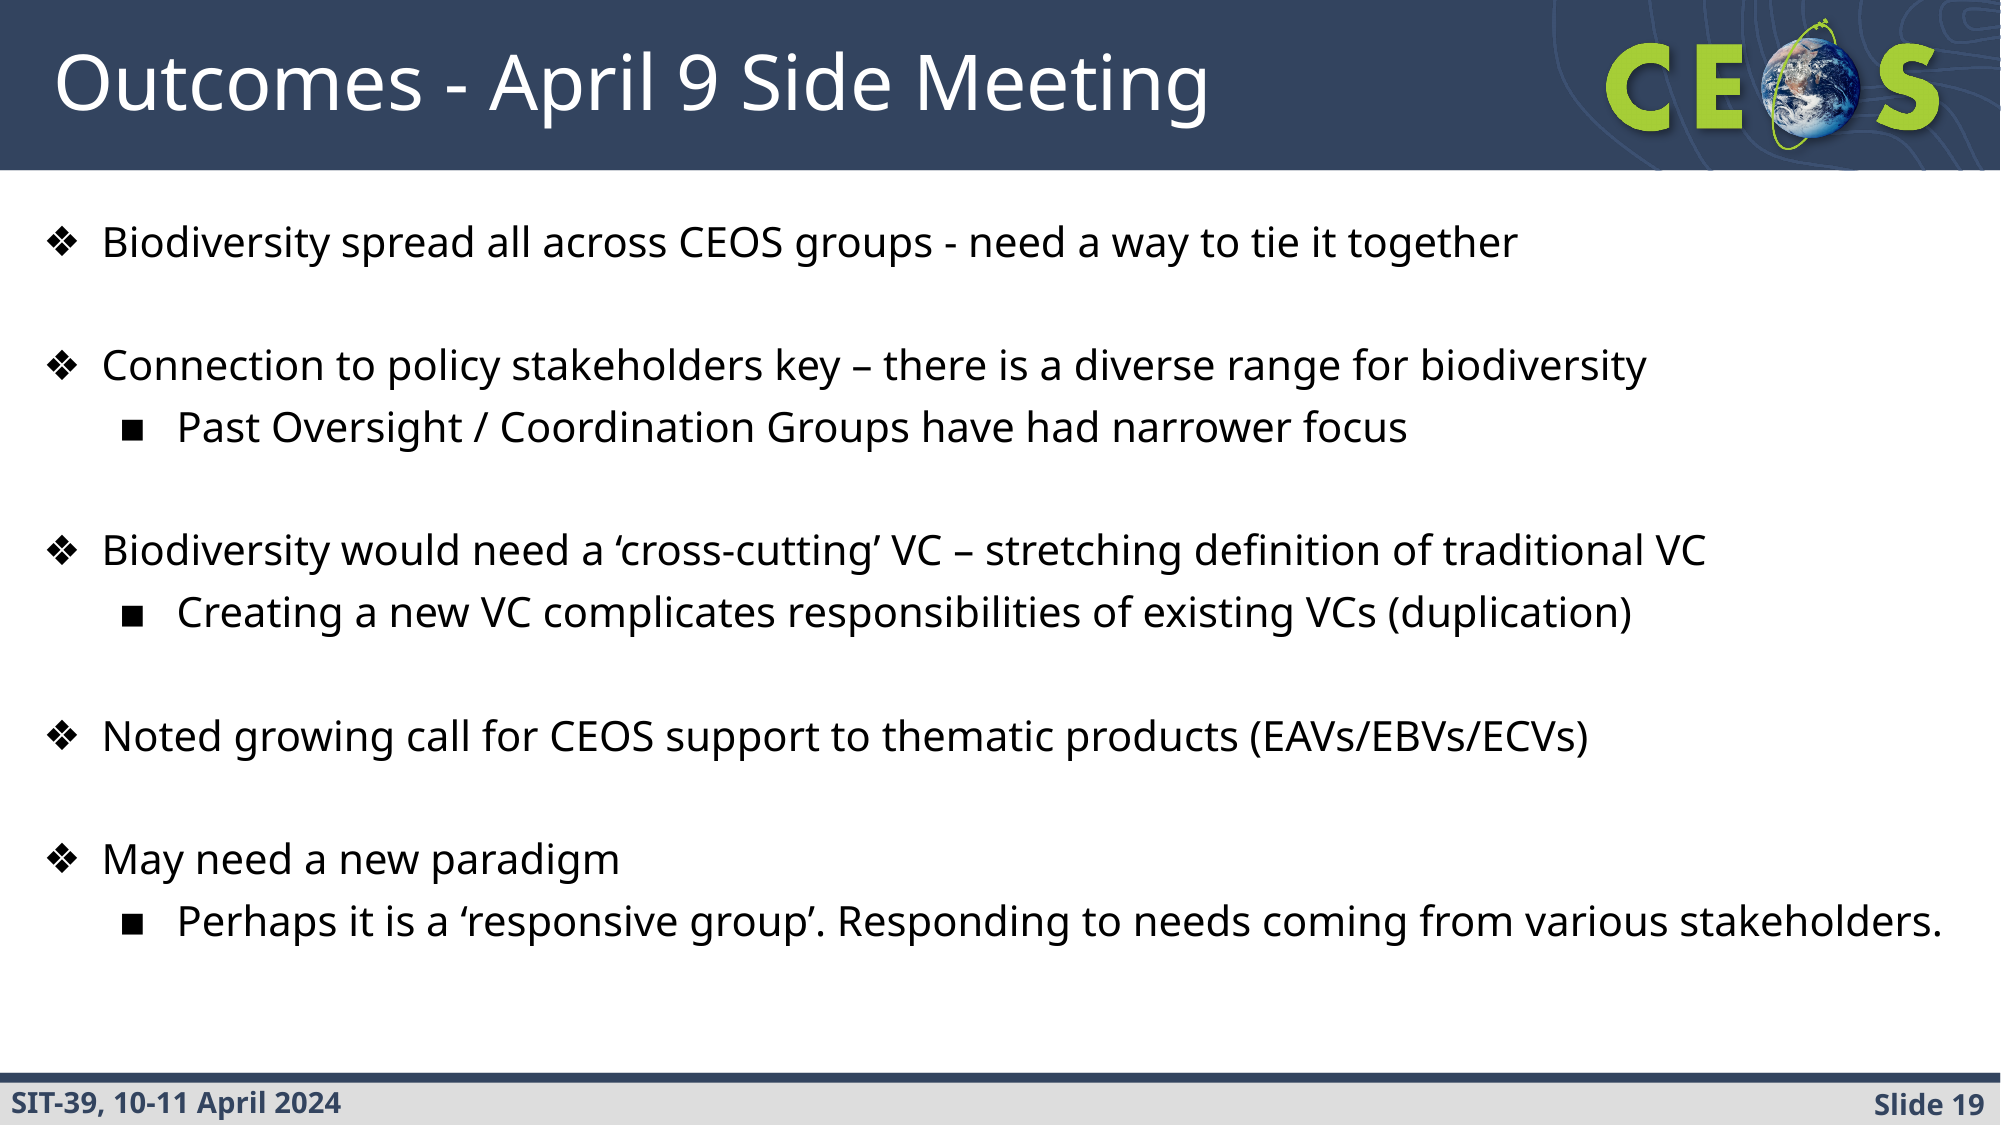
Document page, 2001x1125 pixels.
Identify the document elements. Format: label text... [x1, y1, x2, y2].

title Outcomes - April 9 Side Meeting [38, 36, 1682, 165]
list Biodiversity spread all across CEOS groups - need a way to tie it together Connection to policy stakeholders key – there is a diverse range for biodiversity Past Oversight / Coordination Groups have had narrower focus Biodiversity would need a ‘cross-cutting’ VC – stretching definition of traditional VC Creating a new VC complicates responsibilities of existing VCs (duplication) Noted growing call for CEOS support to thematic products (EAVs/EBVs/ECVs) May need a new paradigm Perhaps it is a ‘responsive group’. Responding to needs coming from various stakeholders. [11, 200, 1989, 1050]
picture [1606, 18, 1939, 150]
